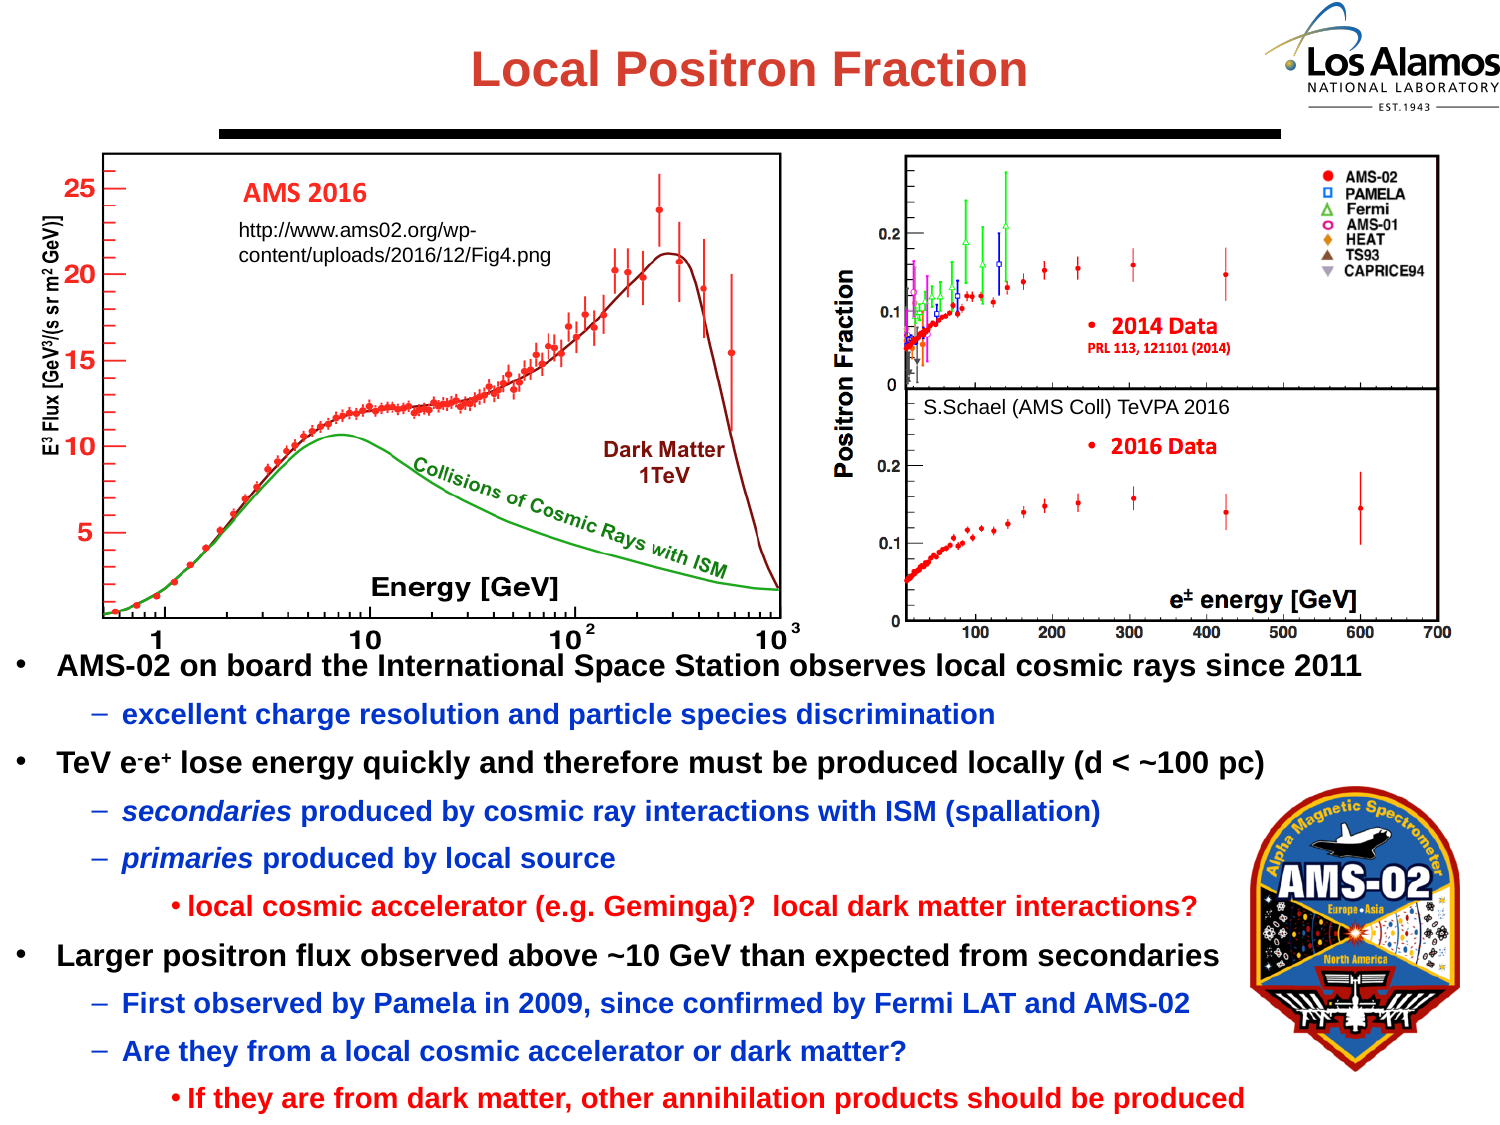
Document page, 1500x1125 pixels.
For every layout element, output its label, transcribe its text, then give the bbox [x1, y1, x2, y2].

picture [823, 144, 1460, 644]
picture [1265, 2, 1500, 111]
list AMS-02 on board the International Space Station observes local cosmic rays since 2011 excellent charge resolution and particle species discrimination TeV e-e+ lose energy quickly and therefore must be produced locally (d < ~100 pc) secondaries produced by cosmic ray interactions with ISM (spallation) primaries produced by local source local cosmic accelerator (e.g. Geminga)? local dark matter interactions? Larger positron flux observed above ~10 GeV than expected from secondaries First observed by Pamela in 2009, since confirmed by Fermi LAT and AMS-02 Are they from a local cosmic accelerator or dark matter? If they are from dark matter, other annihilation products should be produced [0, 637, 1500, 1097]
picture [26, 148, 810, 670]
picture [1250, 786, 1460, 1072]
title Local Positron Fraction [295, 12, 1205, 120]
